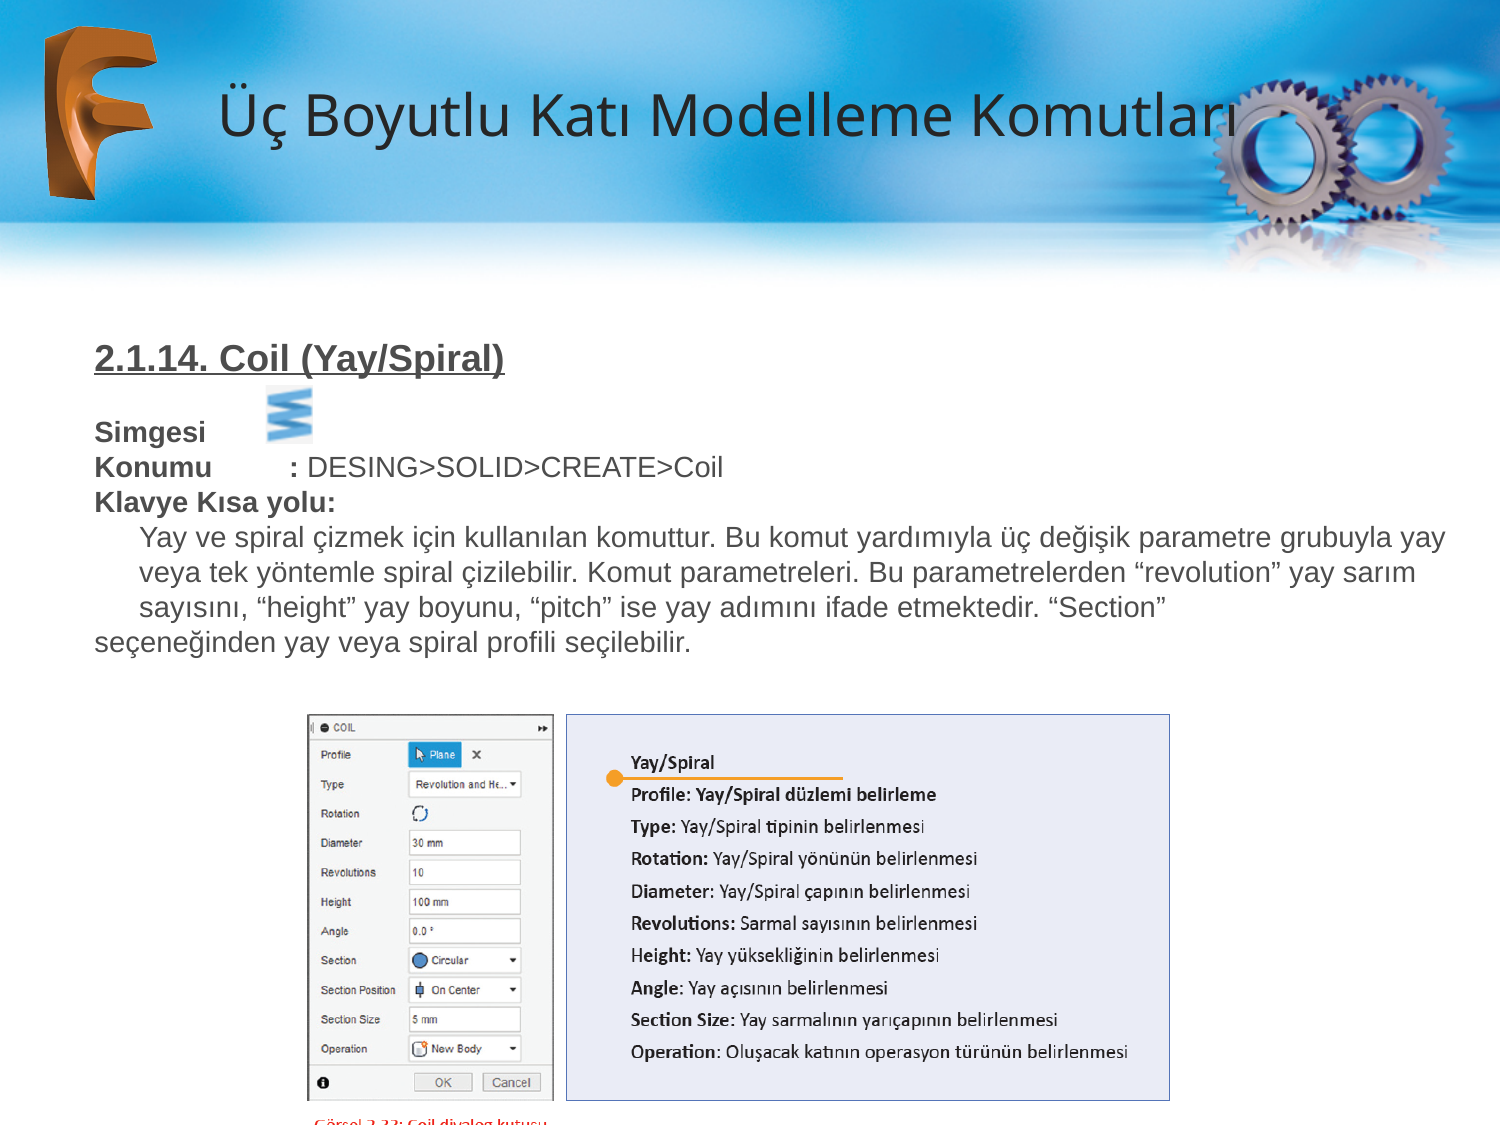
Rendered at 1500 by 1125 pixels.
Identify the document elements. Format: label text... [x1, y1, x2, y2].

picture [265, 385, 313, 444]
text_box 2.1.14. Coil (Yay/Spiral) Simgesi : Konumu : DESING>SOLID>CREATE>Coil Klavye Kısa yolu: Yay ve spiral çizmek için kullanılan komuttur. Bu komut yardımıyla üç değişik parametre grubuyla yay veya tek yöntemle spiral çizilebilir. Komut parametreleri. Bu parametrelerden “revolution” yay sarım sayısını, “height” yay boyunu, “pitch” ise yay adımını ifade etmektedir. “Section” seçeneğinden yay veya spiral profili seçilebilir. [79, 326, 1500, 666]
picture [0, 0, 1500, 1125]
title Üç Boyutlu Katı Modelleme Komutları [202, 54, 1341, 172]
